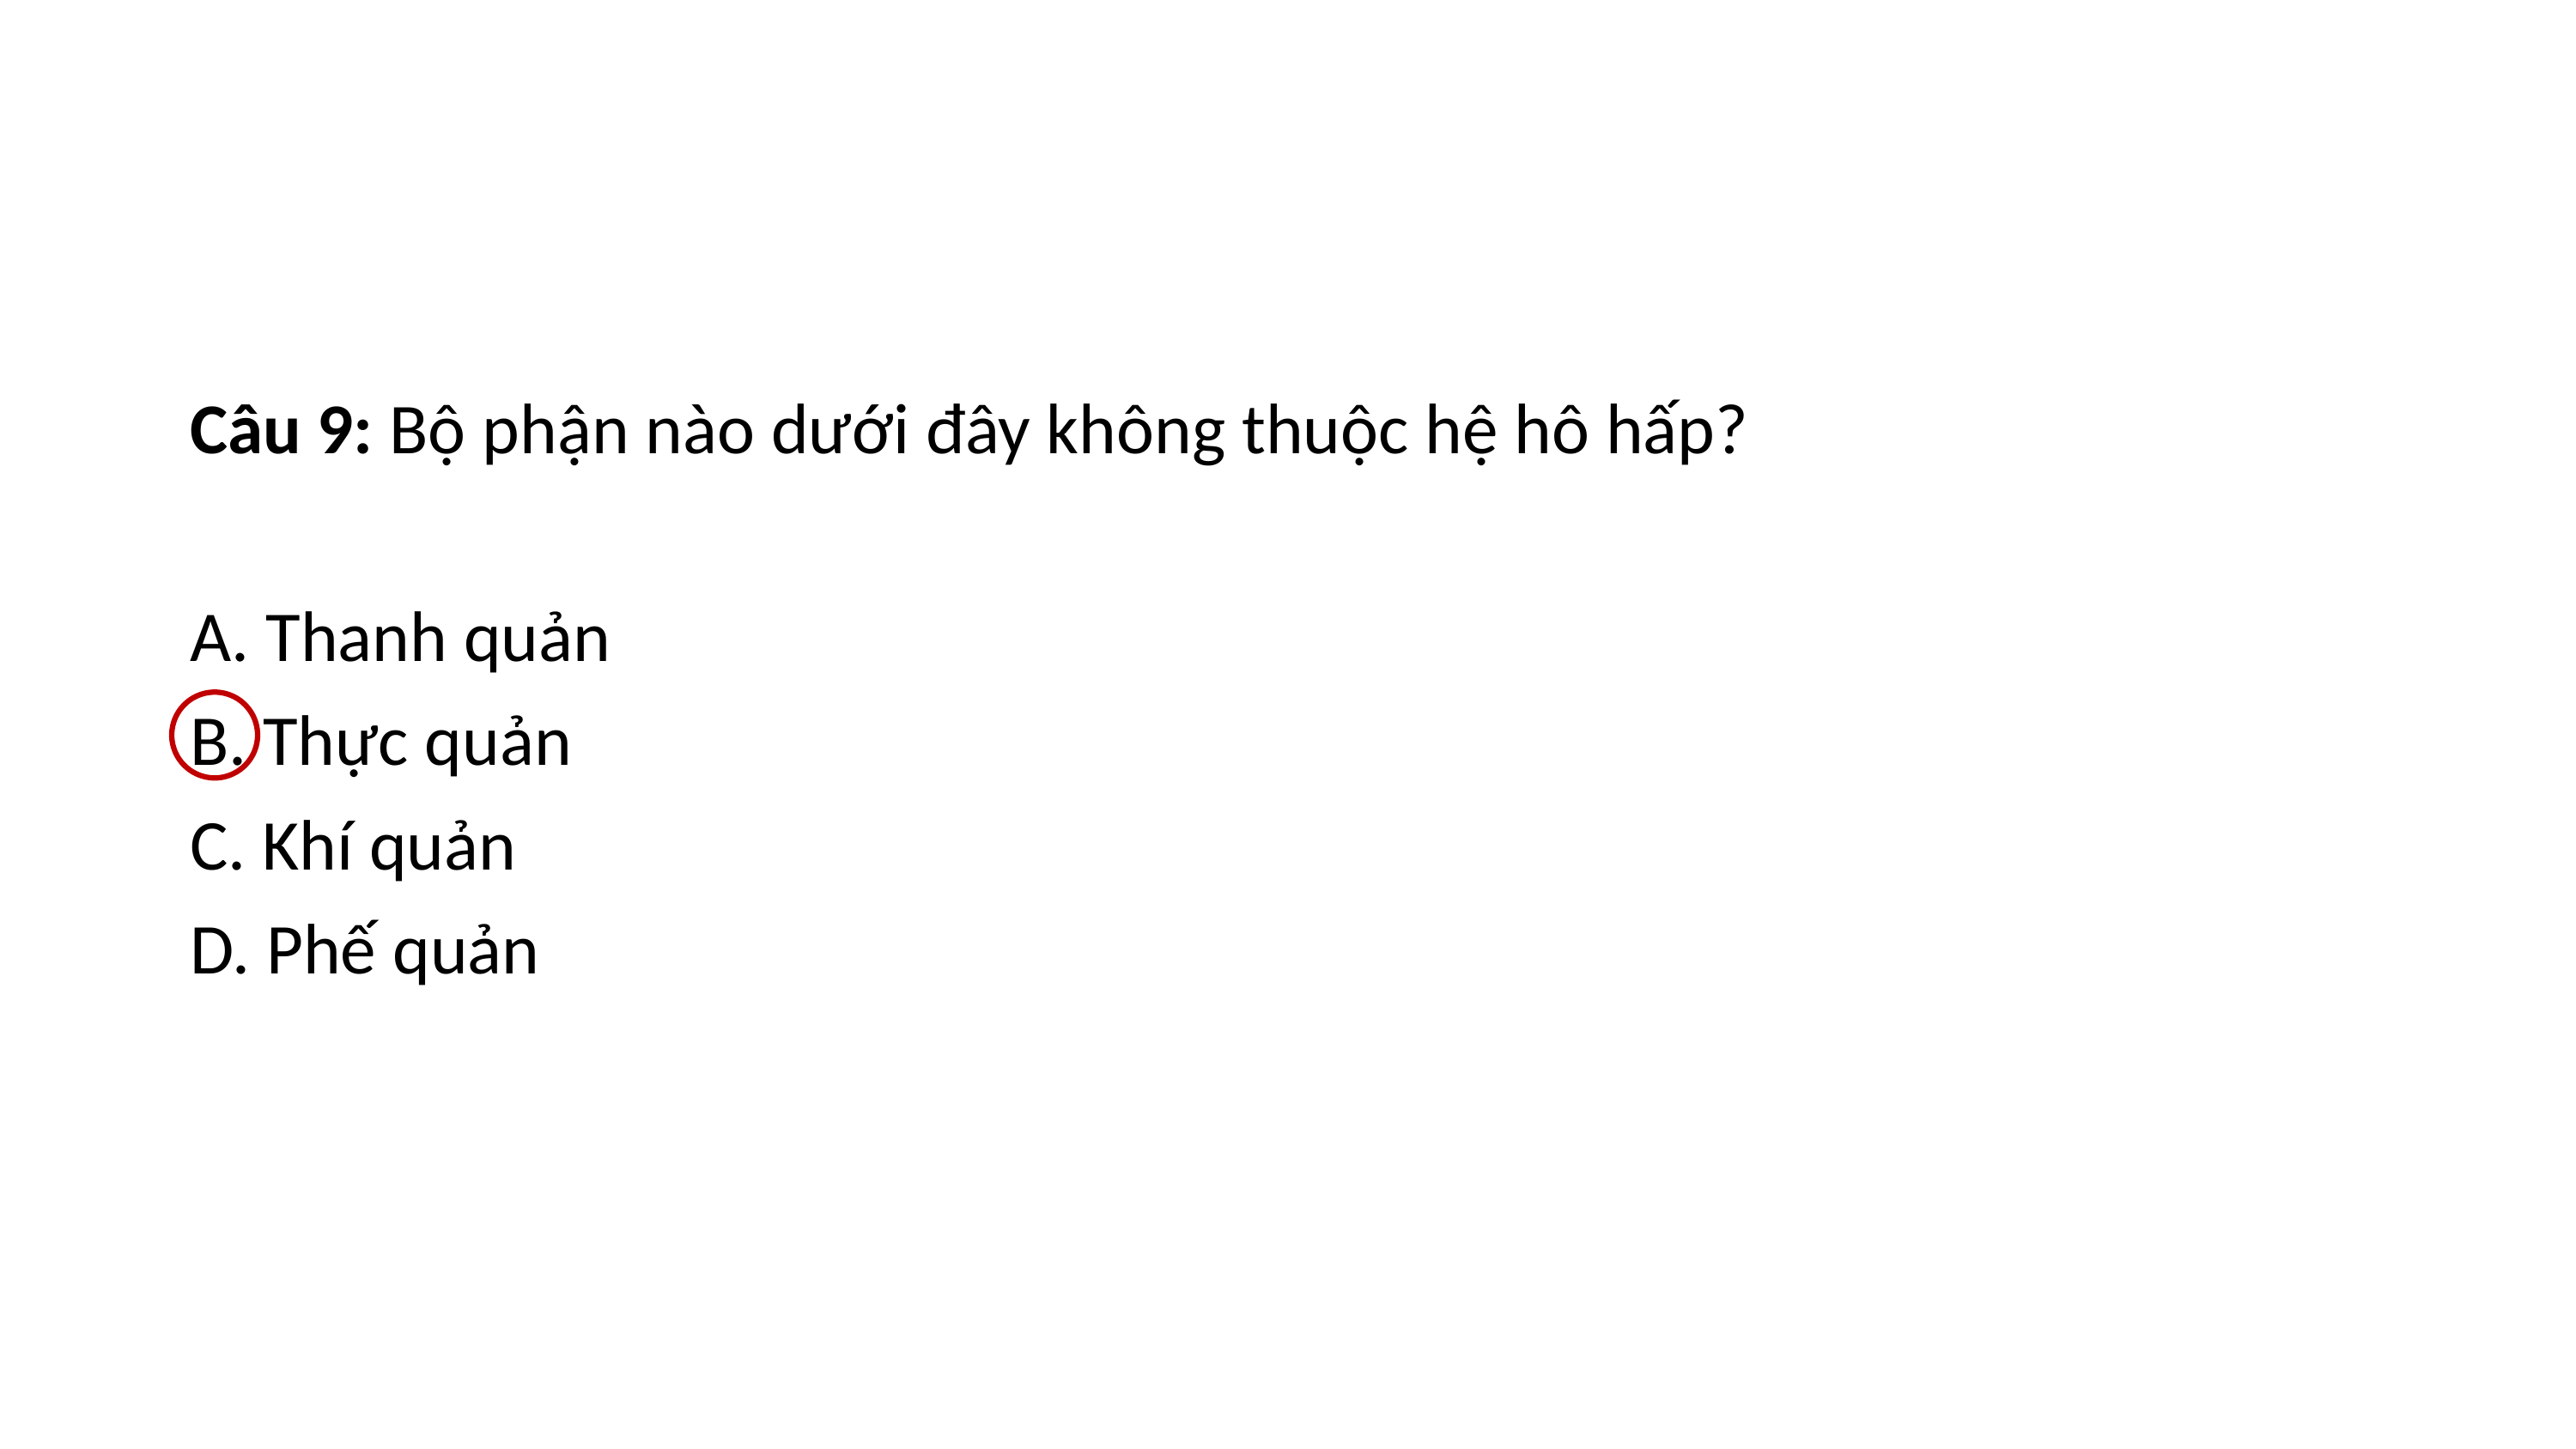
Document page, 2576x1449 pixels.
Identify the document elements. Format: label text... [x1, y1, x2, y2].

text_box [170, 691, 259, 779]
list Câu 9: Bộ phận nào dưới đây không thuộc hệ hô hấp? A. Thanh quản B. Thực quản C. Khí quản D. Phế quản [177, 385, 2399, 1305]
